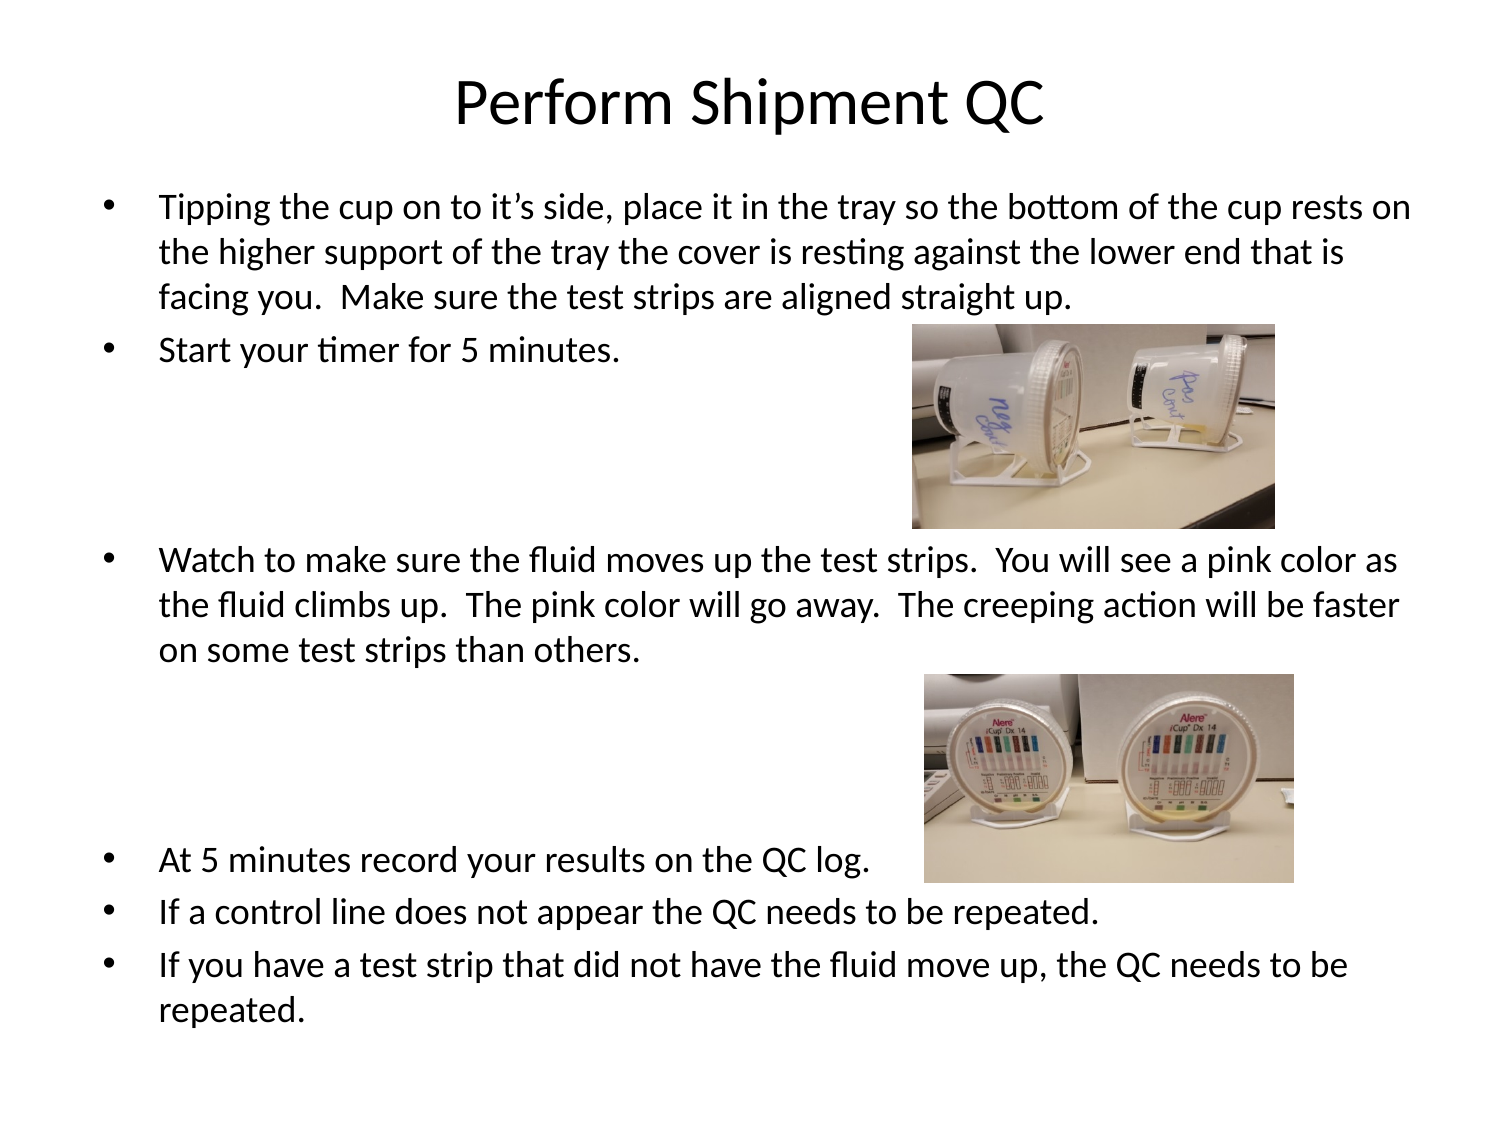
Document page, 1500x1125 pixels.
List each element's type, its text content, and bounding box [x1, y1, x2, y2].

picture [924, 674, 1294, 883]
list Tipping the cup on to it’s side, place it in the tray so the bottom of the cup rests on the higher support of the tray the cover is resting against the lower end that is facing you. Make sure the test strips are aligned straight up. Start your timer for 5 minutes. Watch to make sure the fluid moves up the test strips. You will see a pink color as the fluid climbs up. The pink color will go away. The creeping action will be faster on some test strips than others. At 5 minutes record your results on the QC log. If a control line does not appear the QC needs to be repeated. If you have a test strip that did not have the fluid move up, the QC needs to be repeated. [87, 174, 1438, 1063]
title Perform Shipment QC [75, 45, 1425, 150]
picture [912, 324, 1276, 530]
